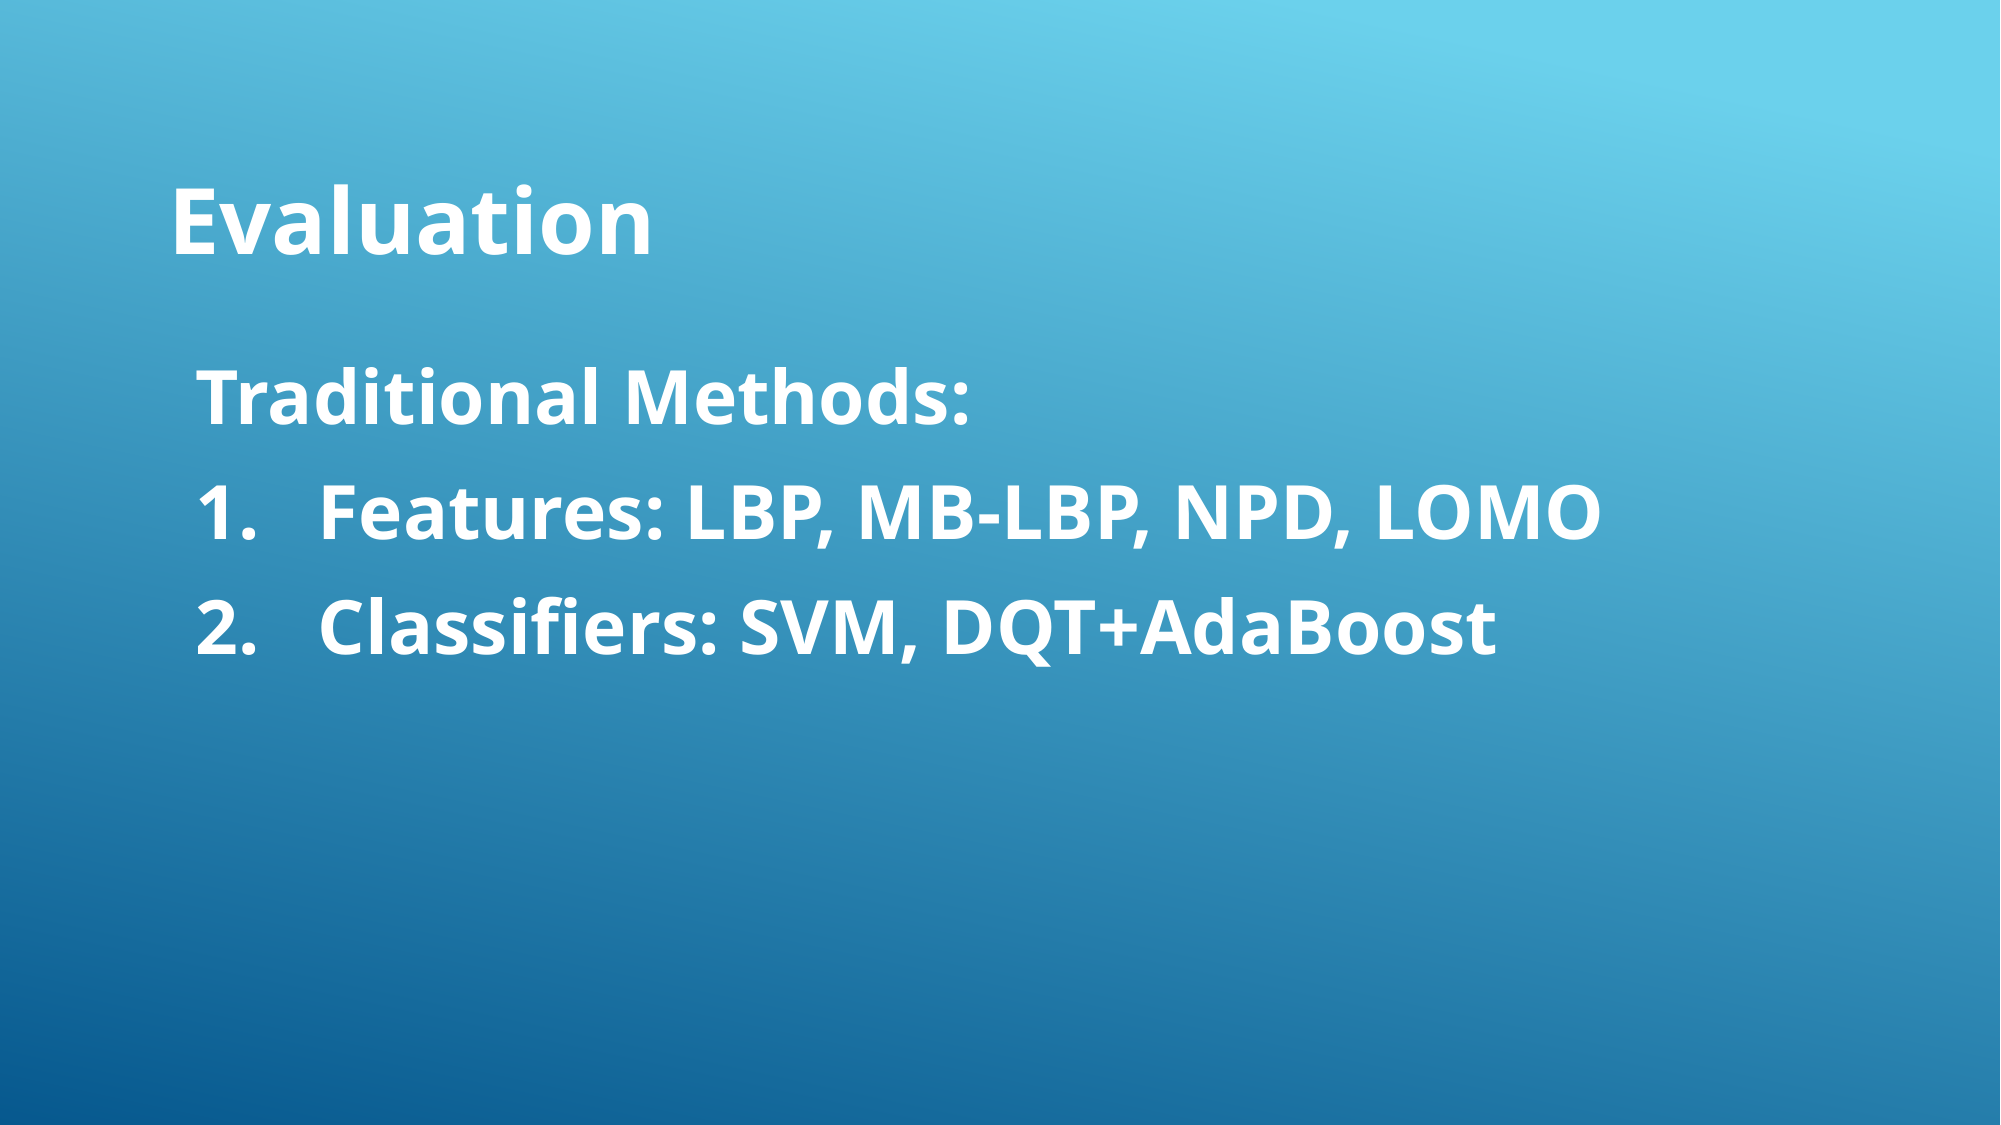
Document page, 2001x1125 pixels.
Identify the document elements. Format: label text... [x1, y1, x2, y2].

text_box Traditional Methods: Features: LBP, MB-LBP, NPD, LOMO Classifiers: SVM, DQT+AdaBoost [181, 341, 1872, 677]
text_box Evaluation [153, 155, 1211, 281]
